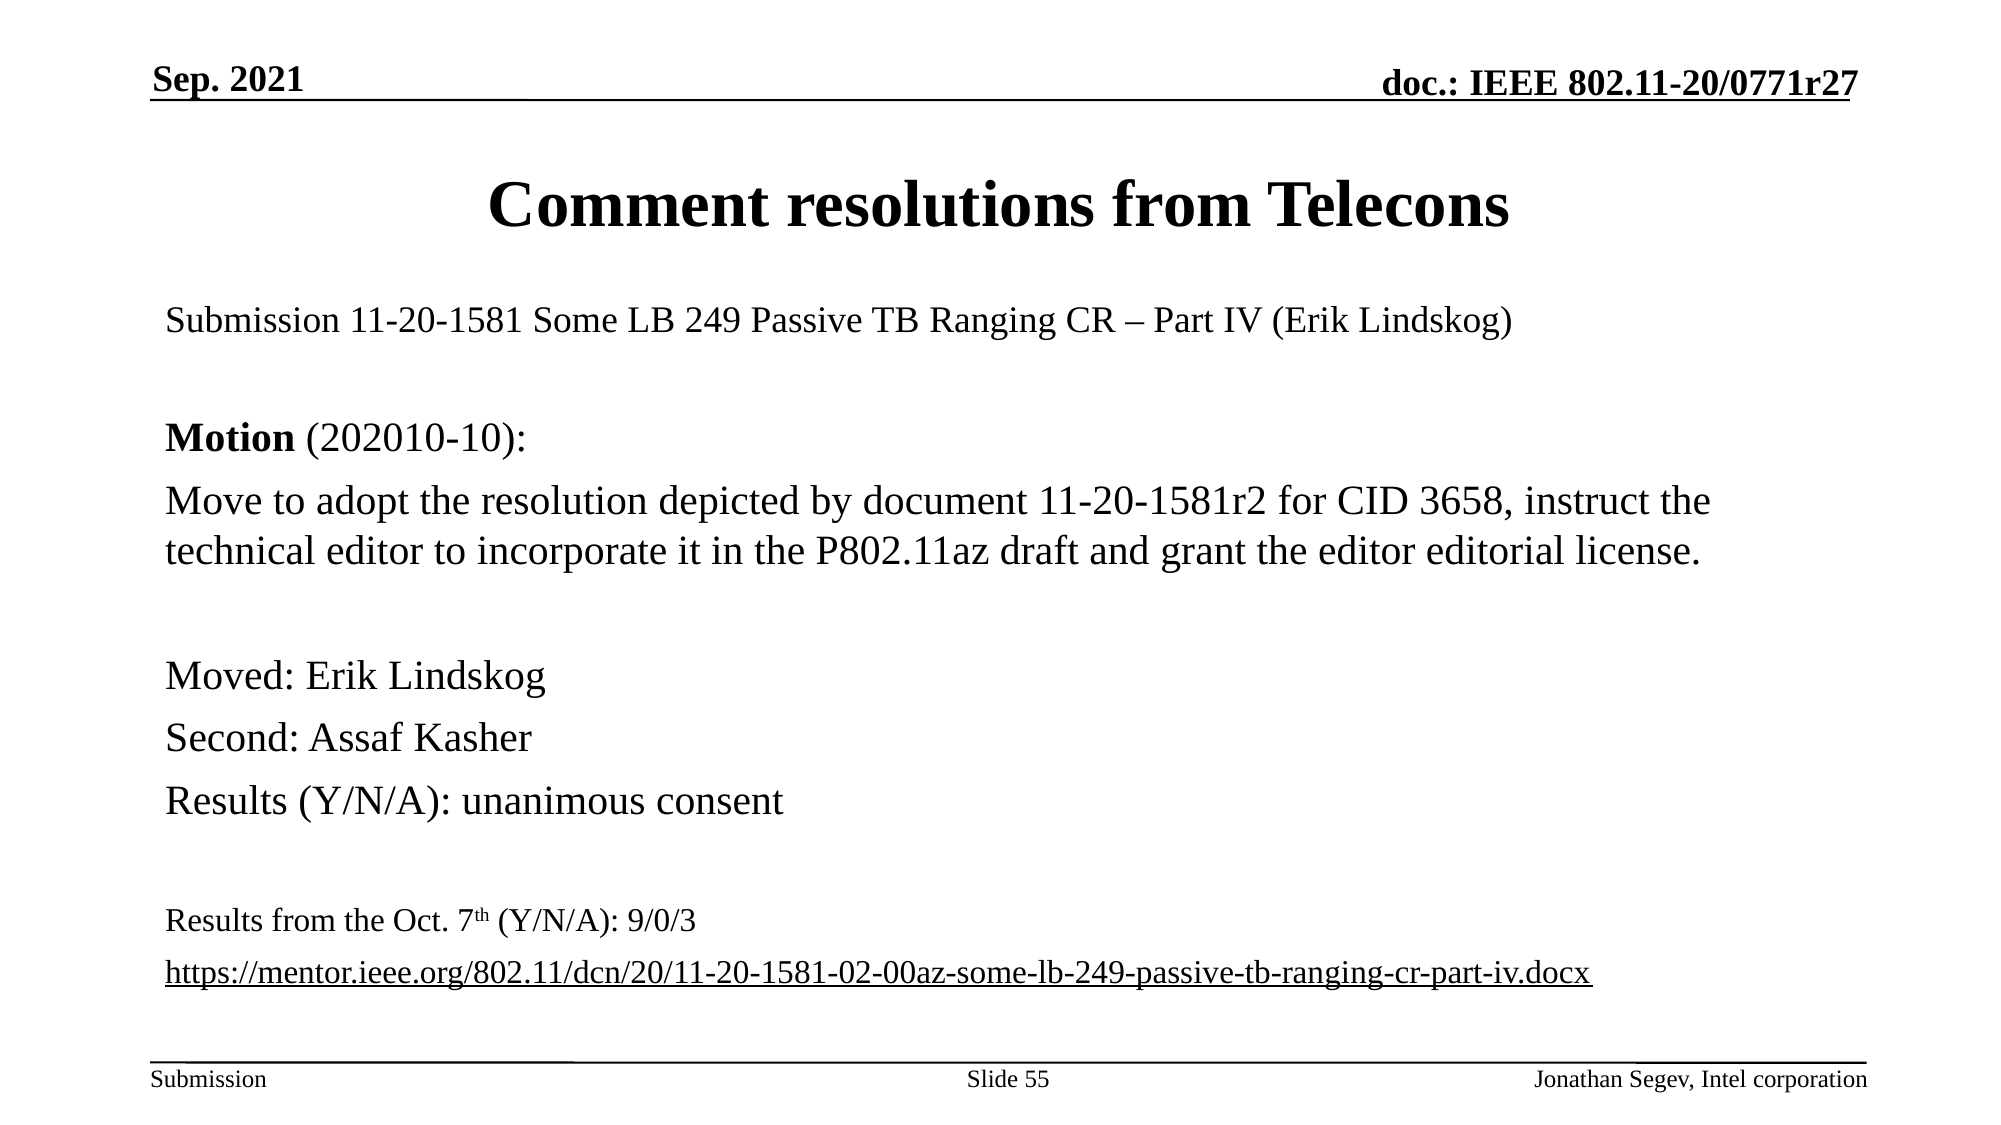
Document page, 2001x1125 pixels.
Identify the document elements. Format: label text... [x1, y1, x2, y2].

slide_number Slide 55 [950, 1061, 1067, 1123]
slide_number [152, 54, 563, 100]
list Submission 11-20-1581 Some LB 249 Passive TB Ranging CR – Part IV (Erik Lindskog) Motion (202010-10): Move to adopt the resolution depicted by document 11-20-1581r2 for CID 3658, instruct the technical editor to incorporate it in the P802.11az draft and grant the editor editorial license. Moved: Erik Lindskog Second: Assaf Kasher Results (Y/N/A): unanimous consent Results from the Oct. 7th (Y/N/A): 9/0/3 https://mentor.ieee.org/802.11/dcn/20/11-20-1581-02-00az-some-lb-249-passive-tb-ranging-cr-part-iv.docx [149, 286, 1850, 1000]
footer Jonathan Segev, Intel corporation [1171, 1061, 1869, 1093]
title Comment resolutions from Telecons [149, 112, 1850, 286]
